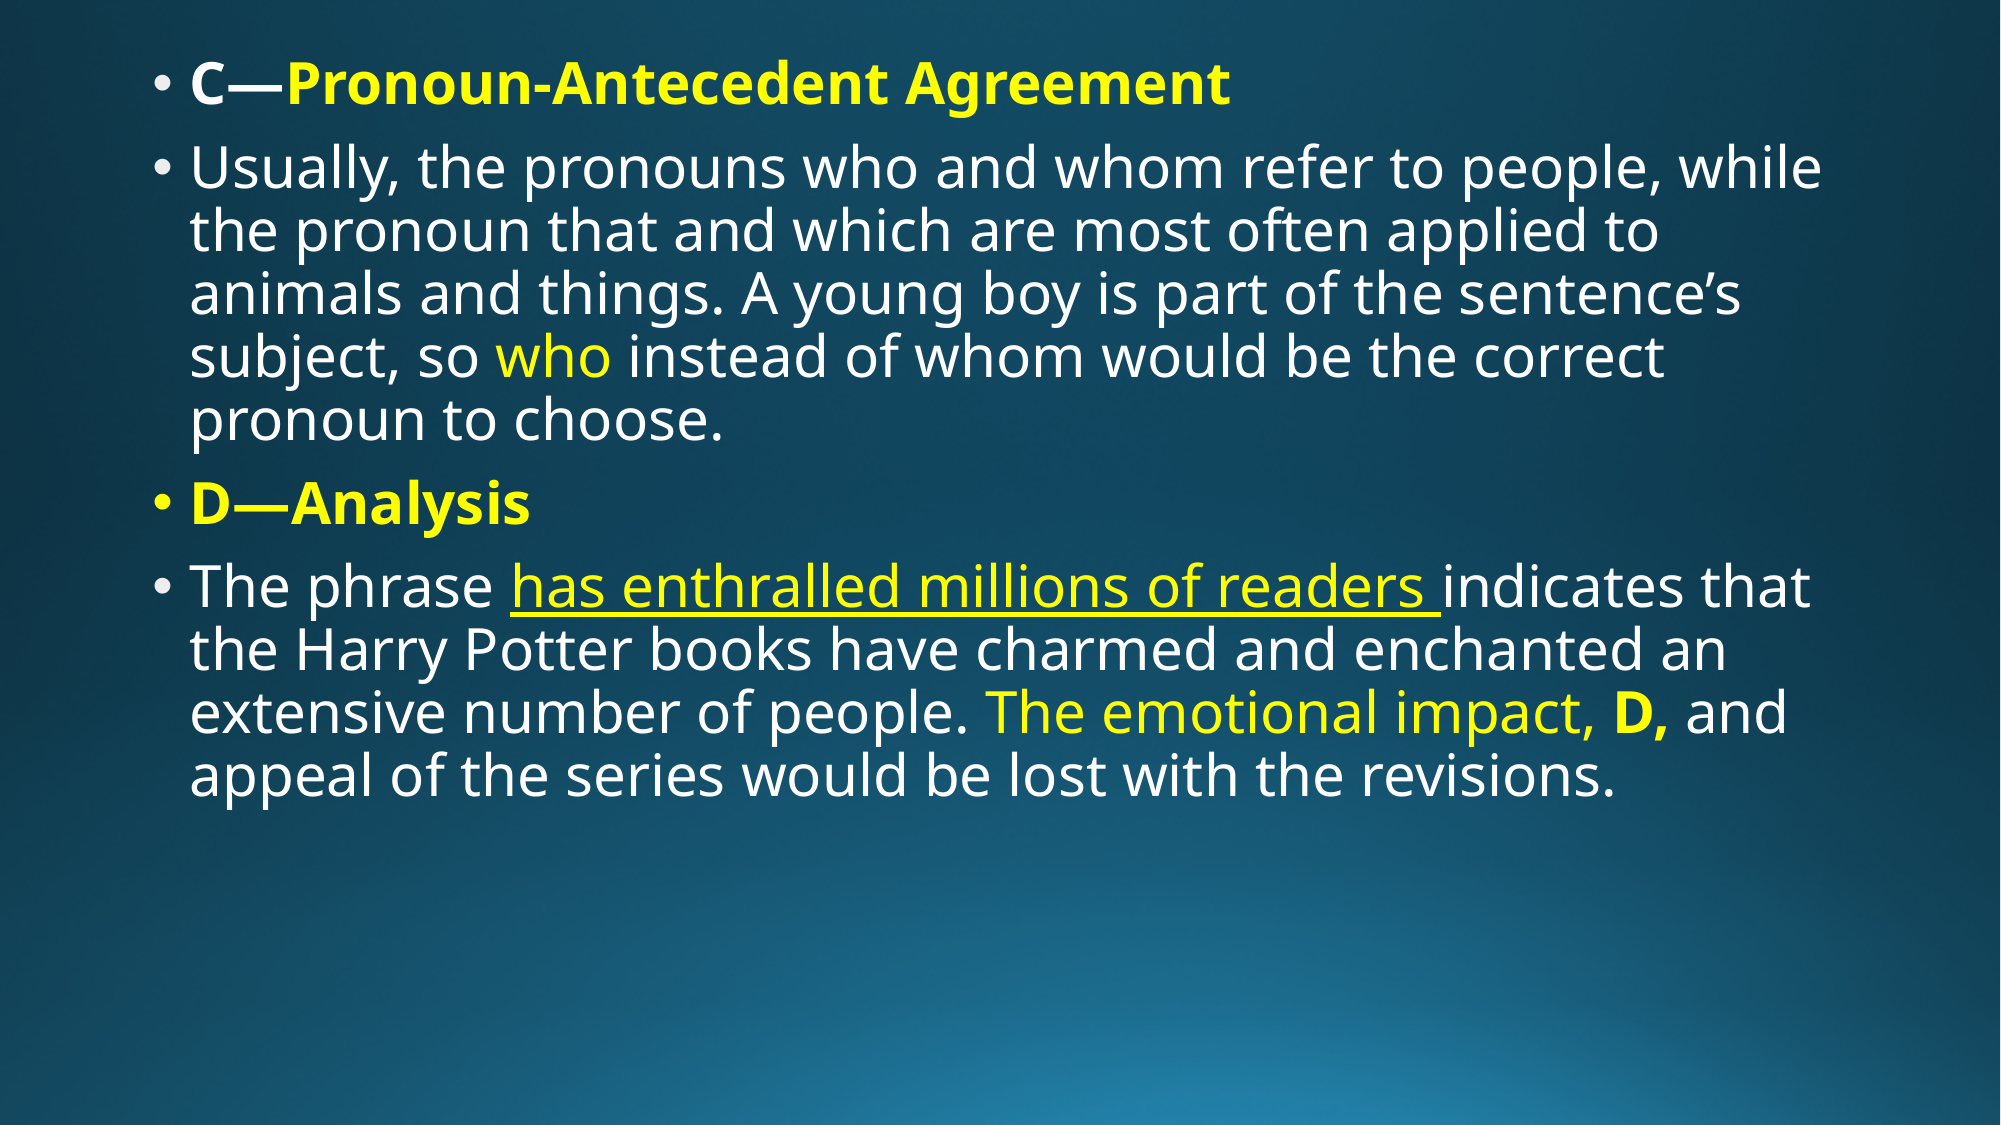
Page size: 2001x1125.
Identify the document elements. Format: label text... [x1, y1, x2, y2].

picture [0, 0, 2001, 1125]
list C—Pronoun-Antecedent Agreement Usually, the pronouns who and whom refer to people, while the pronoun that and which are most often applied to animals and things. A young boy is part of the sentence’s subject, so who instead of whom would be the correct pronoun to choose. D—Analysis The phrase has enthralled millions of readers indicates that the Harry Potter books have charmed and enchanted an extensive number of people. The emotional impact, D, and appeal of the series would be lost with the revisions. [137, 46, 1863, 1014]
